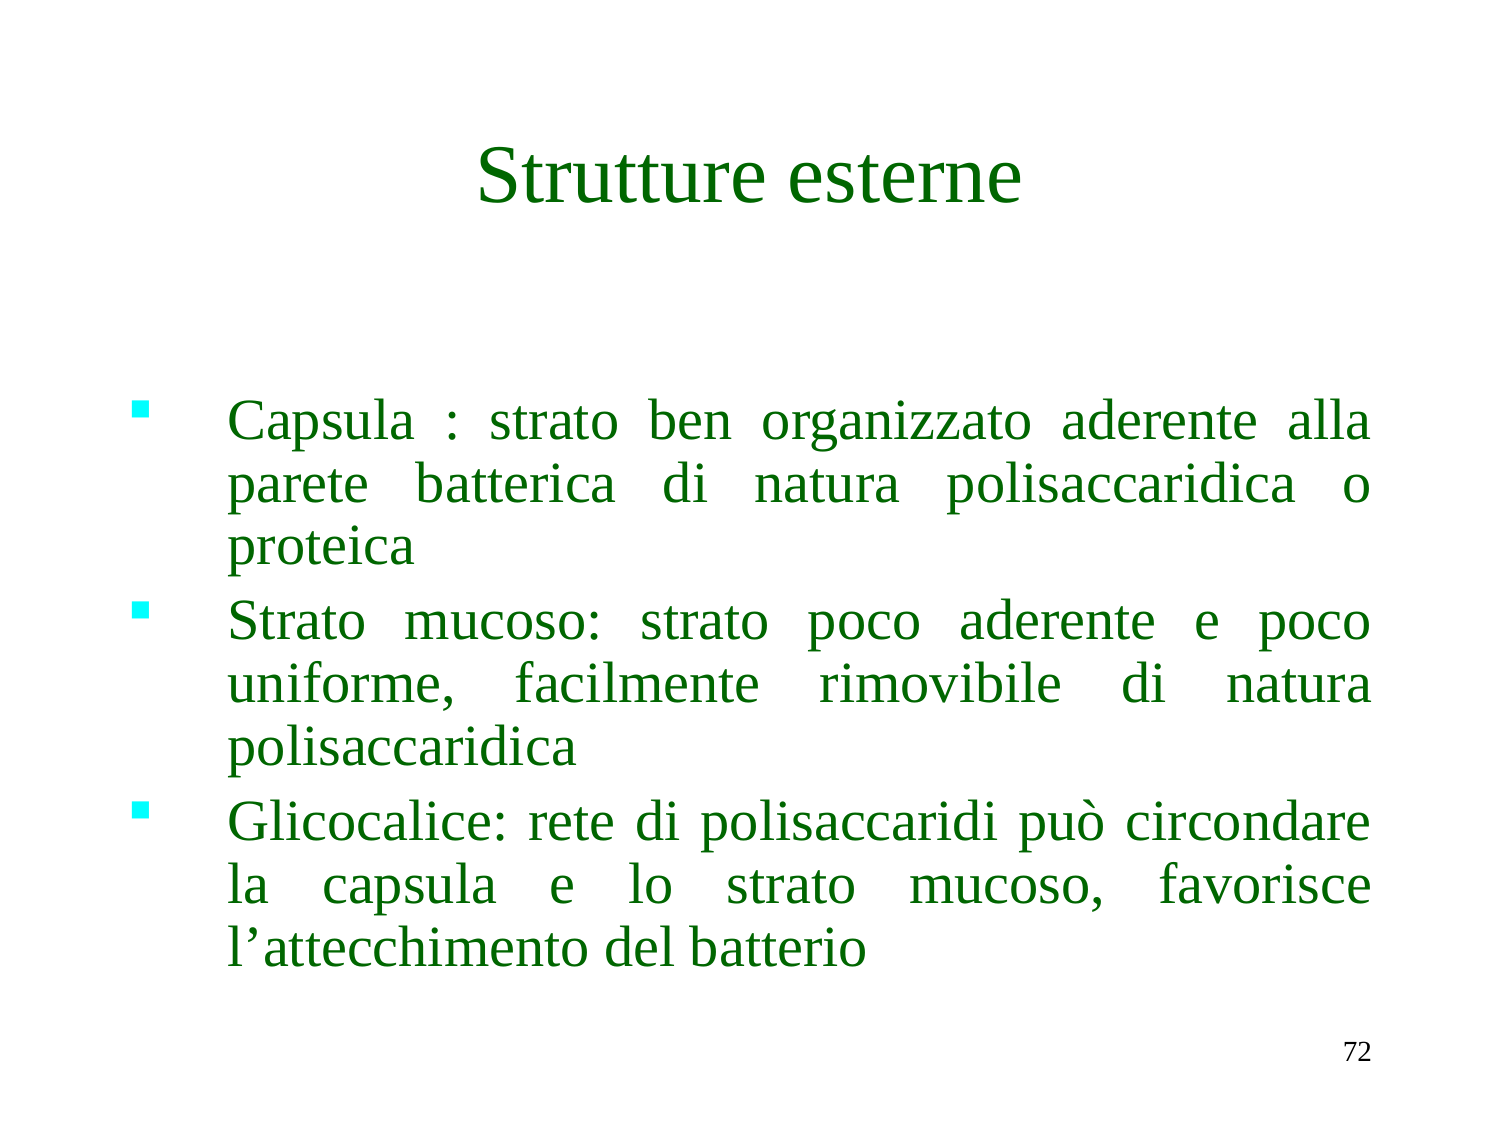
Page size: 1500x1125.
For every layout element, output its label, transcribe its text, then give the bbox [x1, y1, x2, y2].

title Strutture esterne [112, 99, 1388, 224]
slide_number 72 [1074, 1024, 1388, 1101]
list Capsula : strato ben organizzato aderente alla parete batterica di natura polisaccaridica o proteica Strato mucoso: strato poco aderente e poco uniforme, facilmente rimovibile di natura polisaccaridica Glicocalice: rete di polisaccaridi può circondare la capsula e lo strato mucoso, favorisce l’attecchimento del batterio [112, 224, 1388, 1001]
